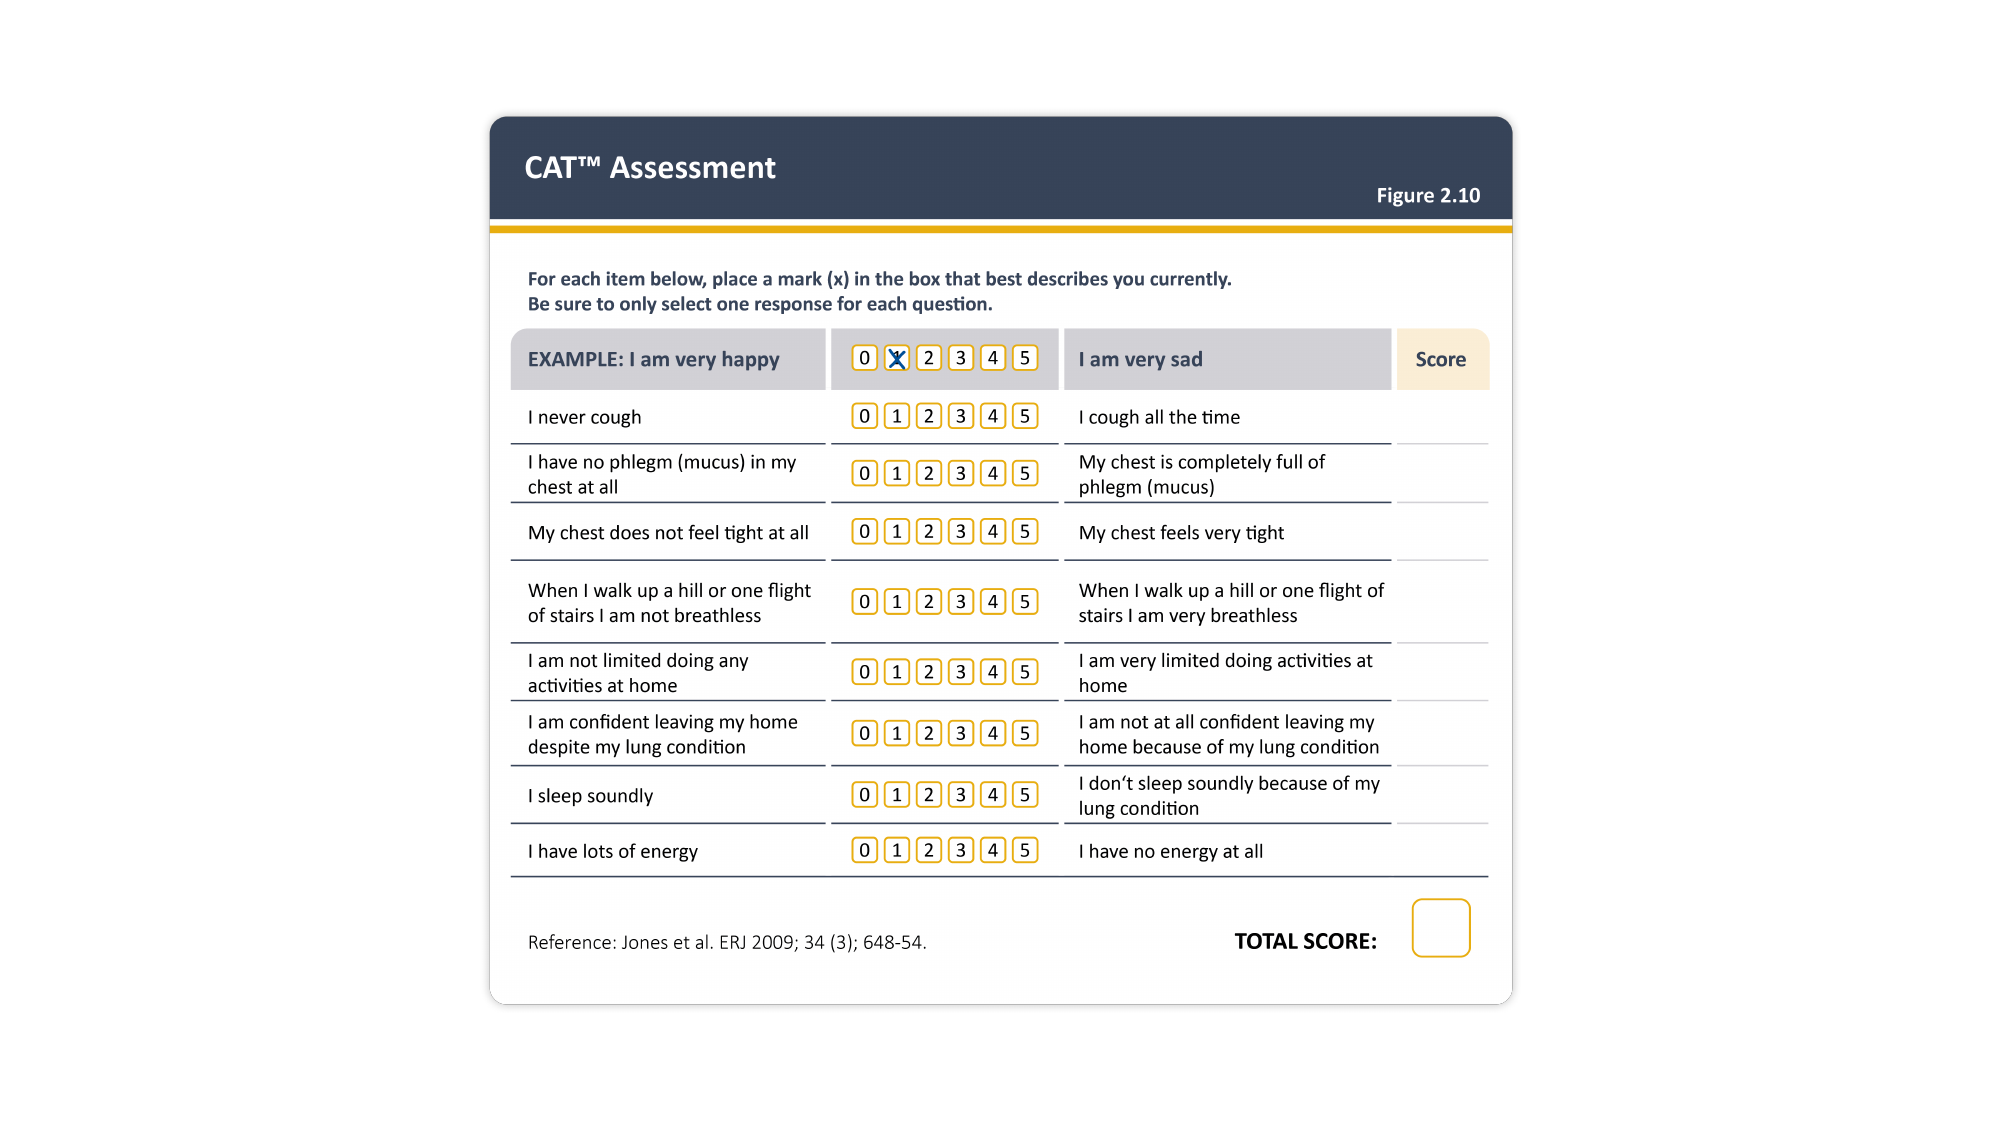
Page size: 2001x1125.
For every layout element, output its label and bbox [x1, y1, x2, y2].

picture [469, 94, 1531, 1031]
